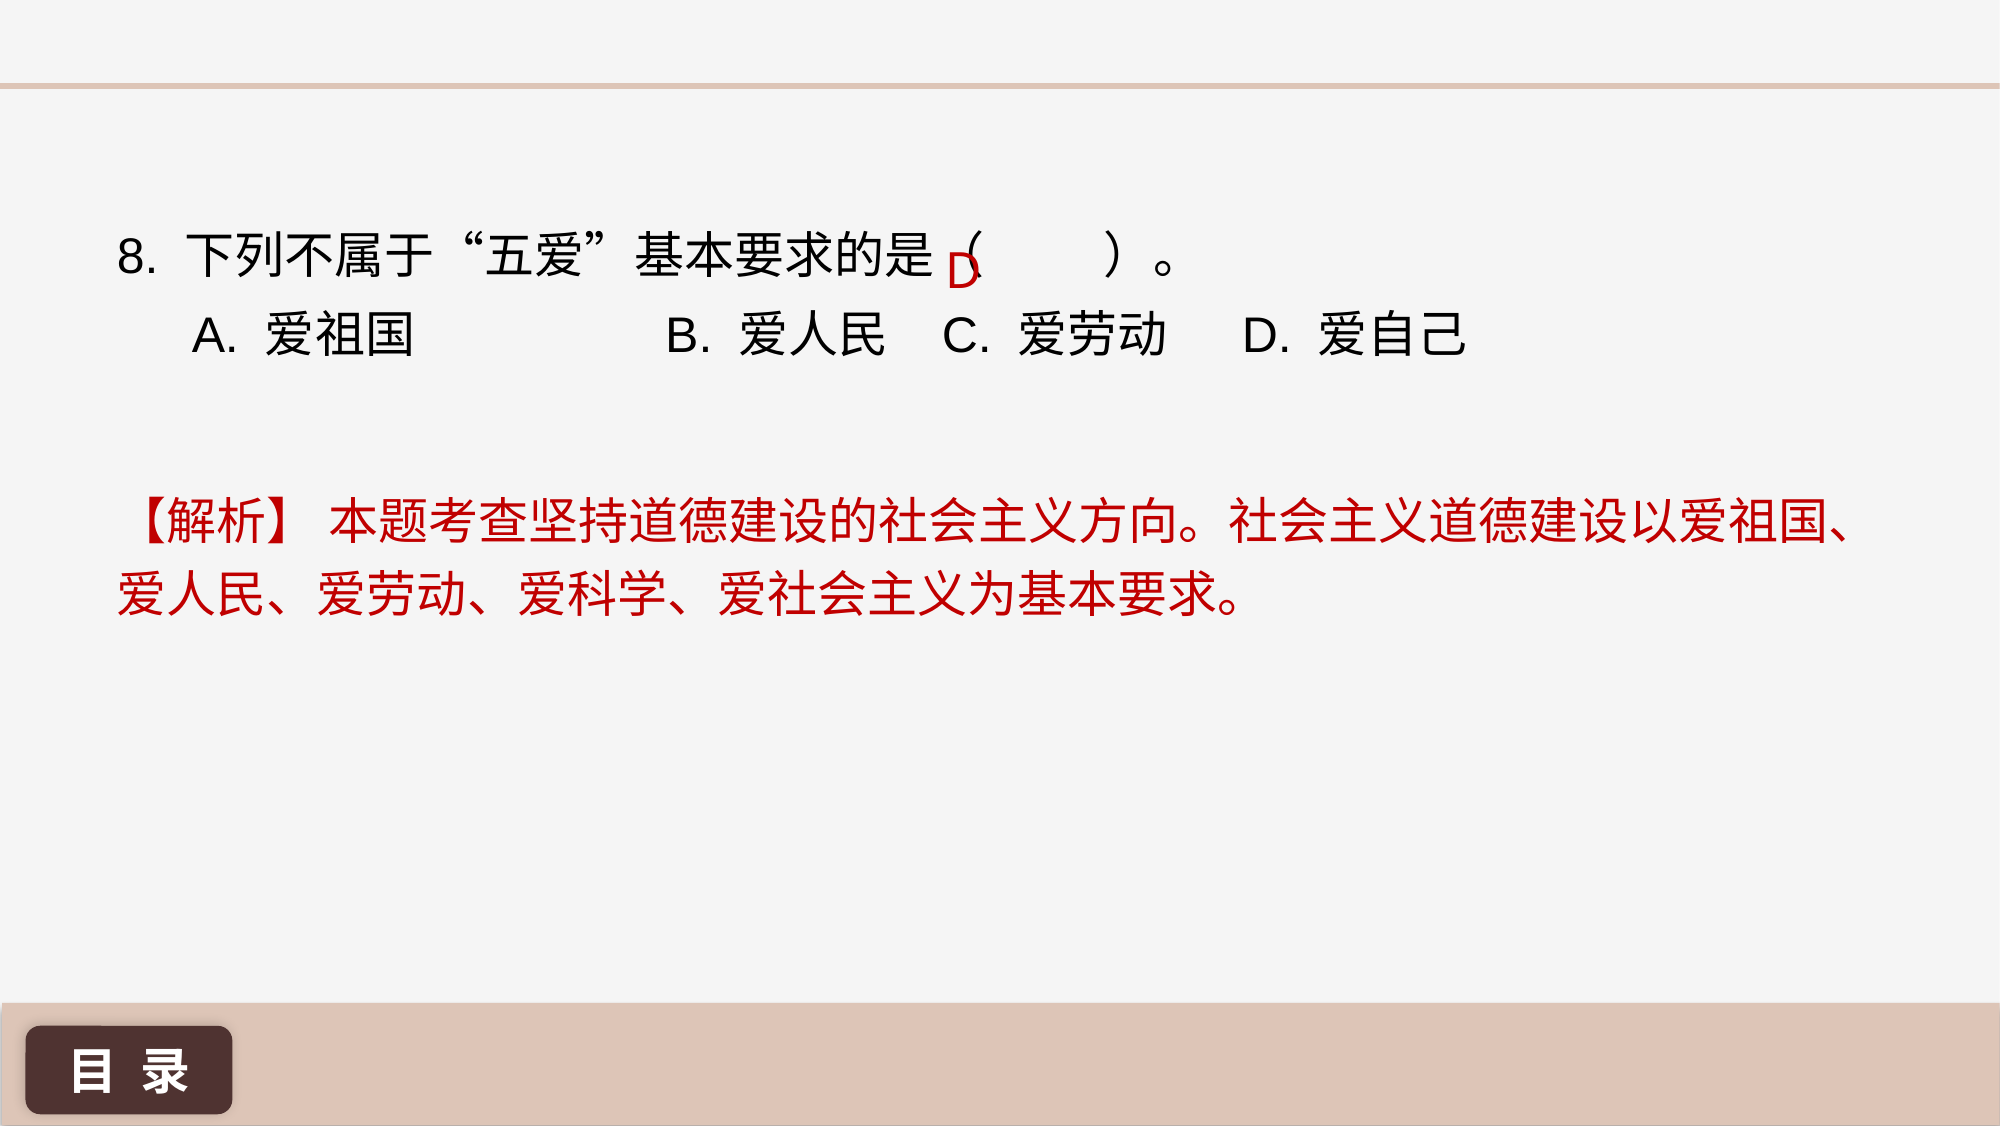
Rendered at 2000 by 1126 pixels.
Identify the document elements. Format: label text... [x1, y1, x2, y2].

text_box D [881, 208, 1033, 291]
text_box 【解析】 本题考查坚持道德建设的社会主义方向。社会主义道德建设以爱祖国、爱人民、爱劳动、爱科学、爱社会主义为基本要求。 [102, 469, 1890, 710]
text_box 8. 下列不属于“五爱”基本要求的是（ ）。 A. 爱祖国 B. 爱人民 C. 爱劳动 D. 爱自己 [102, 197, 1916, 371]
